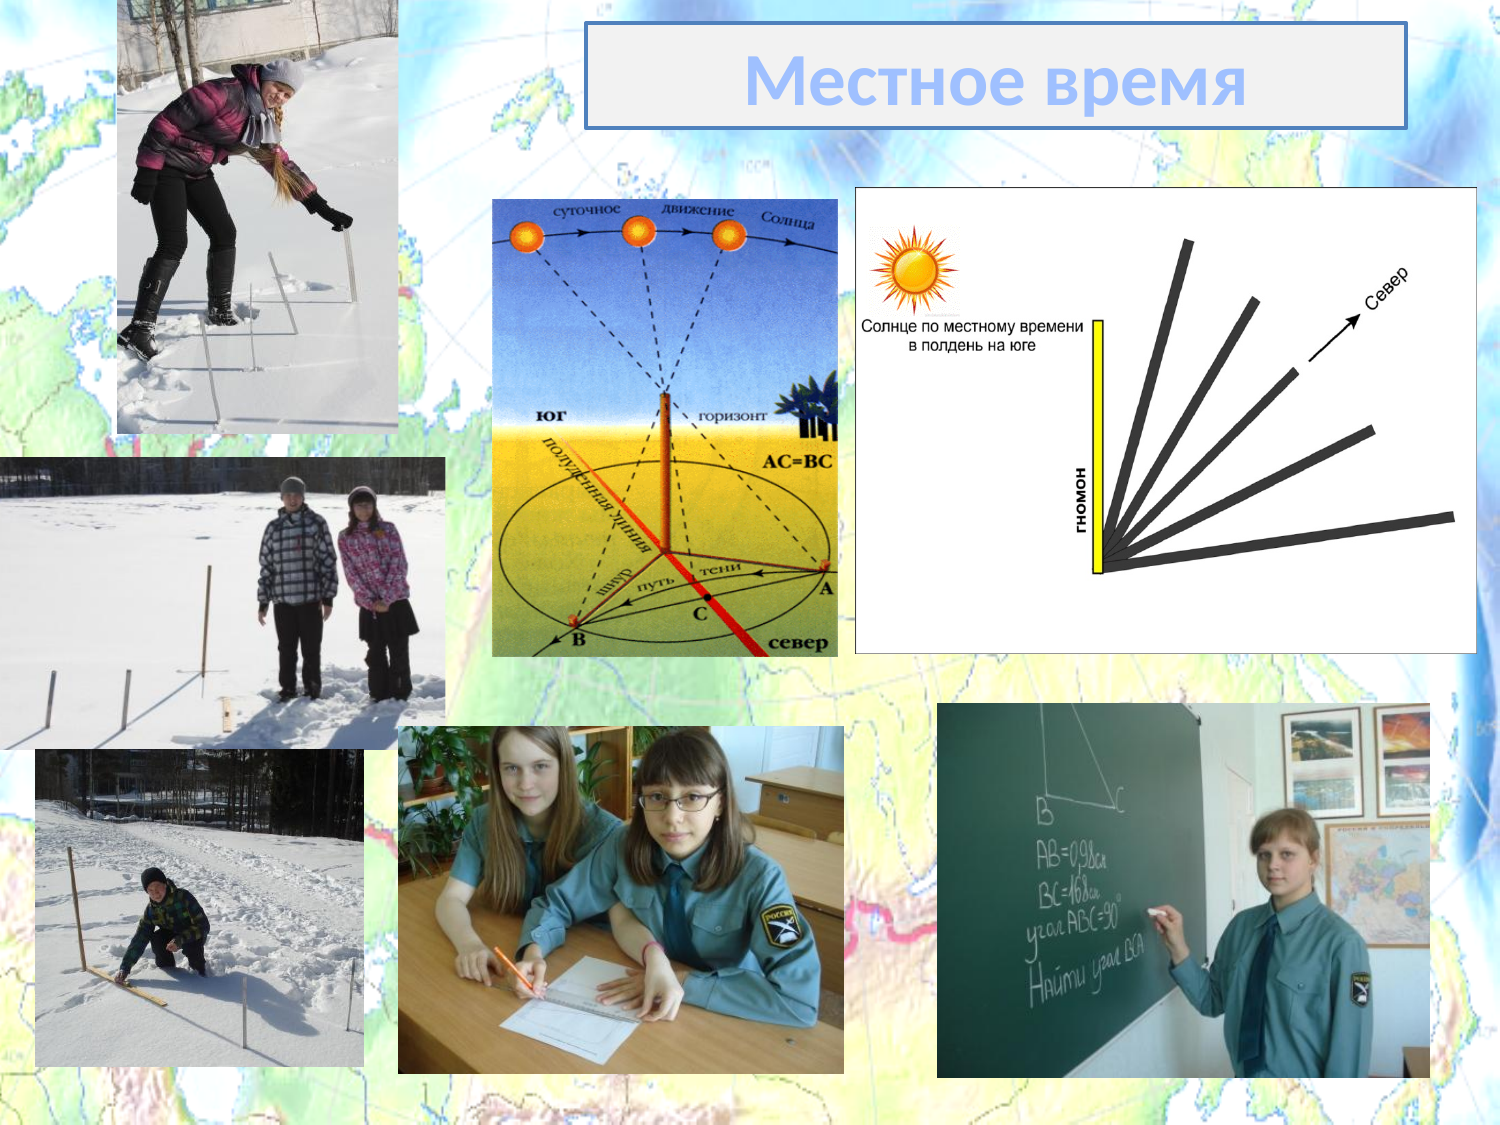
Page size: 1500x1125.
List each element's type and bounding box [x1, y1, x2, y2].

picture [0, 0, 1500, 1125]
list [491, 198, 838, 657]
